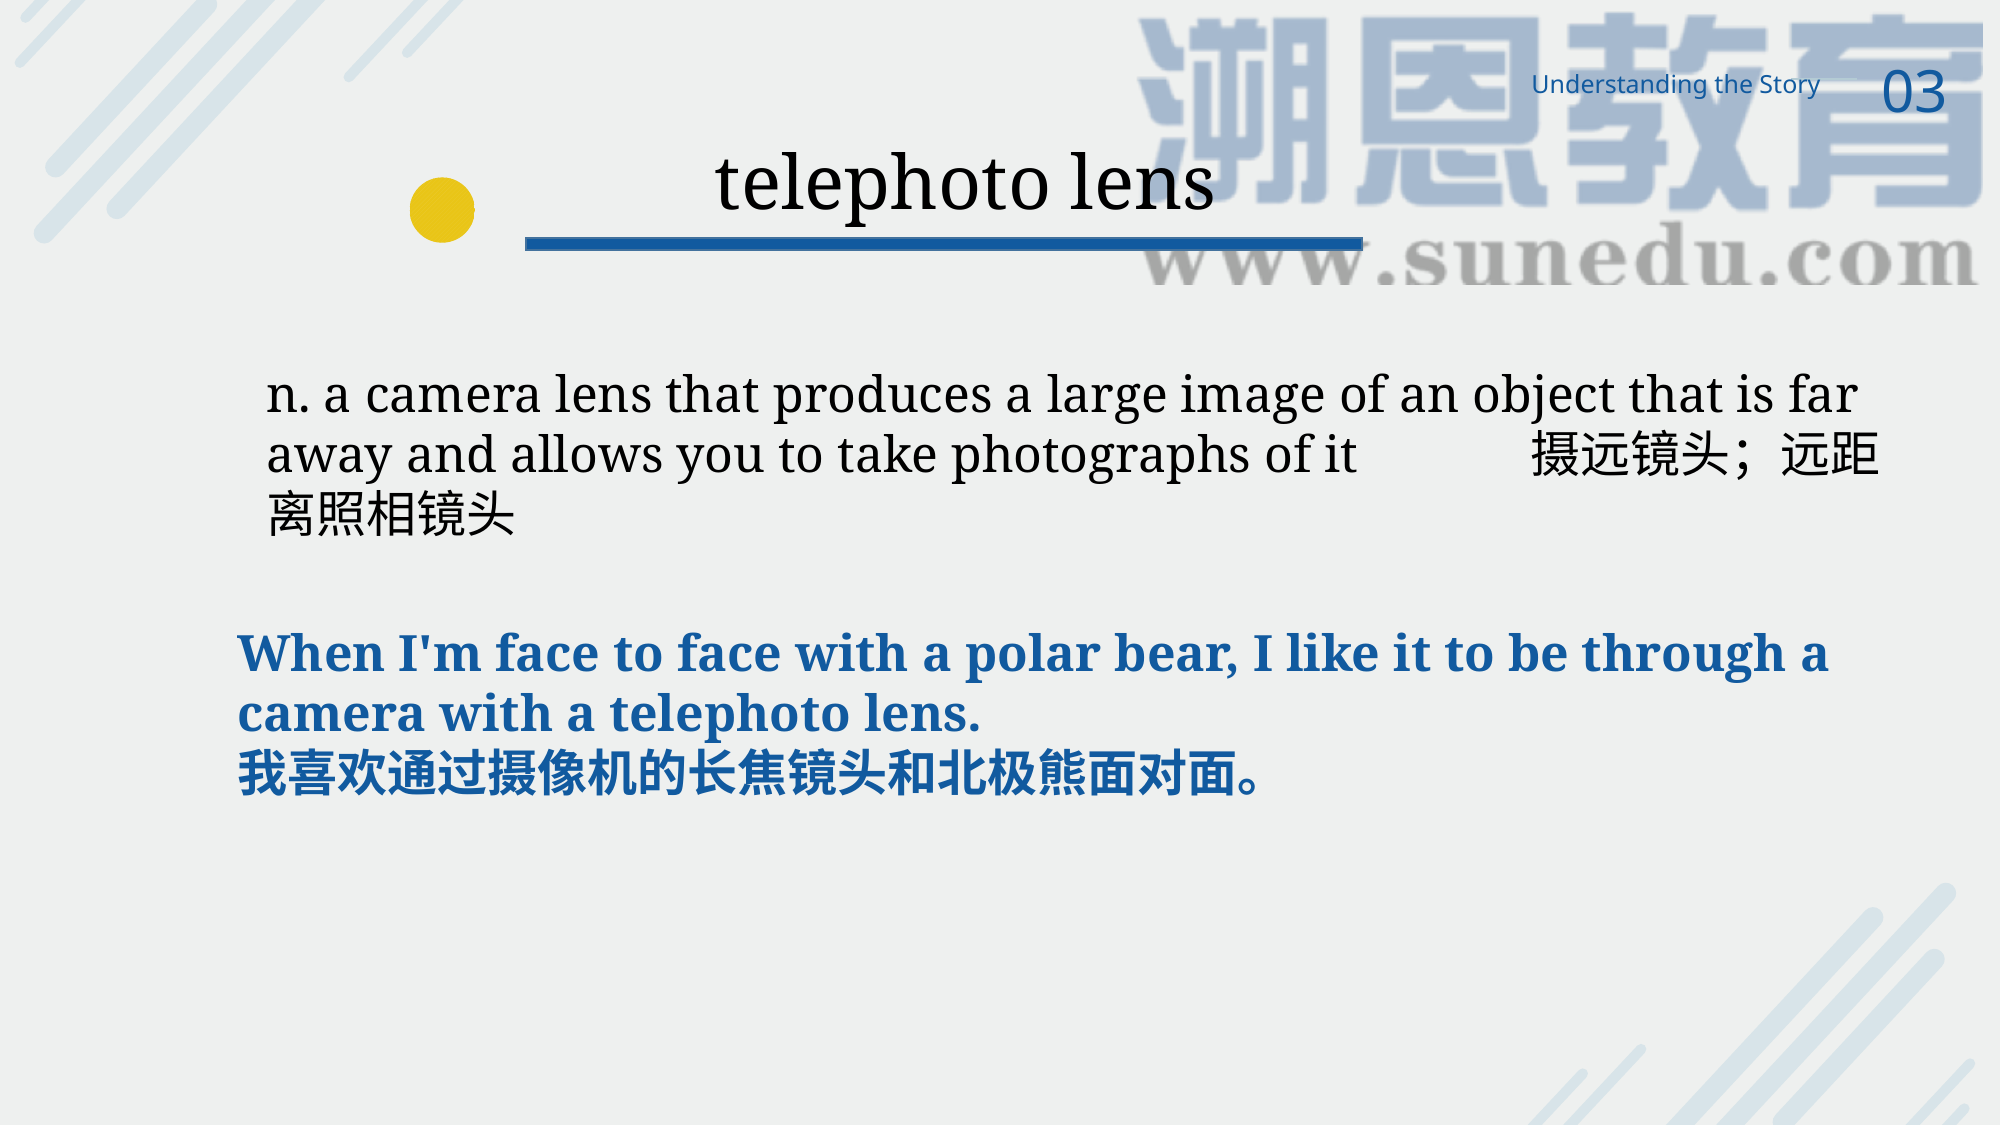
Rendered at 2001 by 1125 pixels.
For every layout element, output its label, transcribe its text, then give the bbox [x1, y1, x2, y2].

text_box Understanding the Story [1516, 49, 1836, 106]
picture [1134, 10, 1983, 285]
text_box When I'm face to face with a polar bear, I like it to be through a camera with a telephoto lens. 我喜欢通过摄像机的长焦镜头和北极熊面对面。 [222, 614, 1858, 810]
text_box [408, 176, 476, 244]
text_box [525, 237, 1363, 251]
text_box telephoto lens [700, 127, 1303, 233]
text_box n. a camera lens that produces a large image of an object that is far away and allows you to take photographs of it 摄远镜头；远距离照相镜头 [251, 355, 1929, 550]
text_box 03 [1867, 18, 1964, 132]
